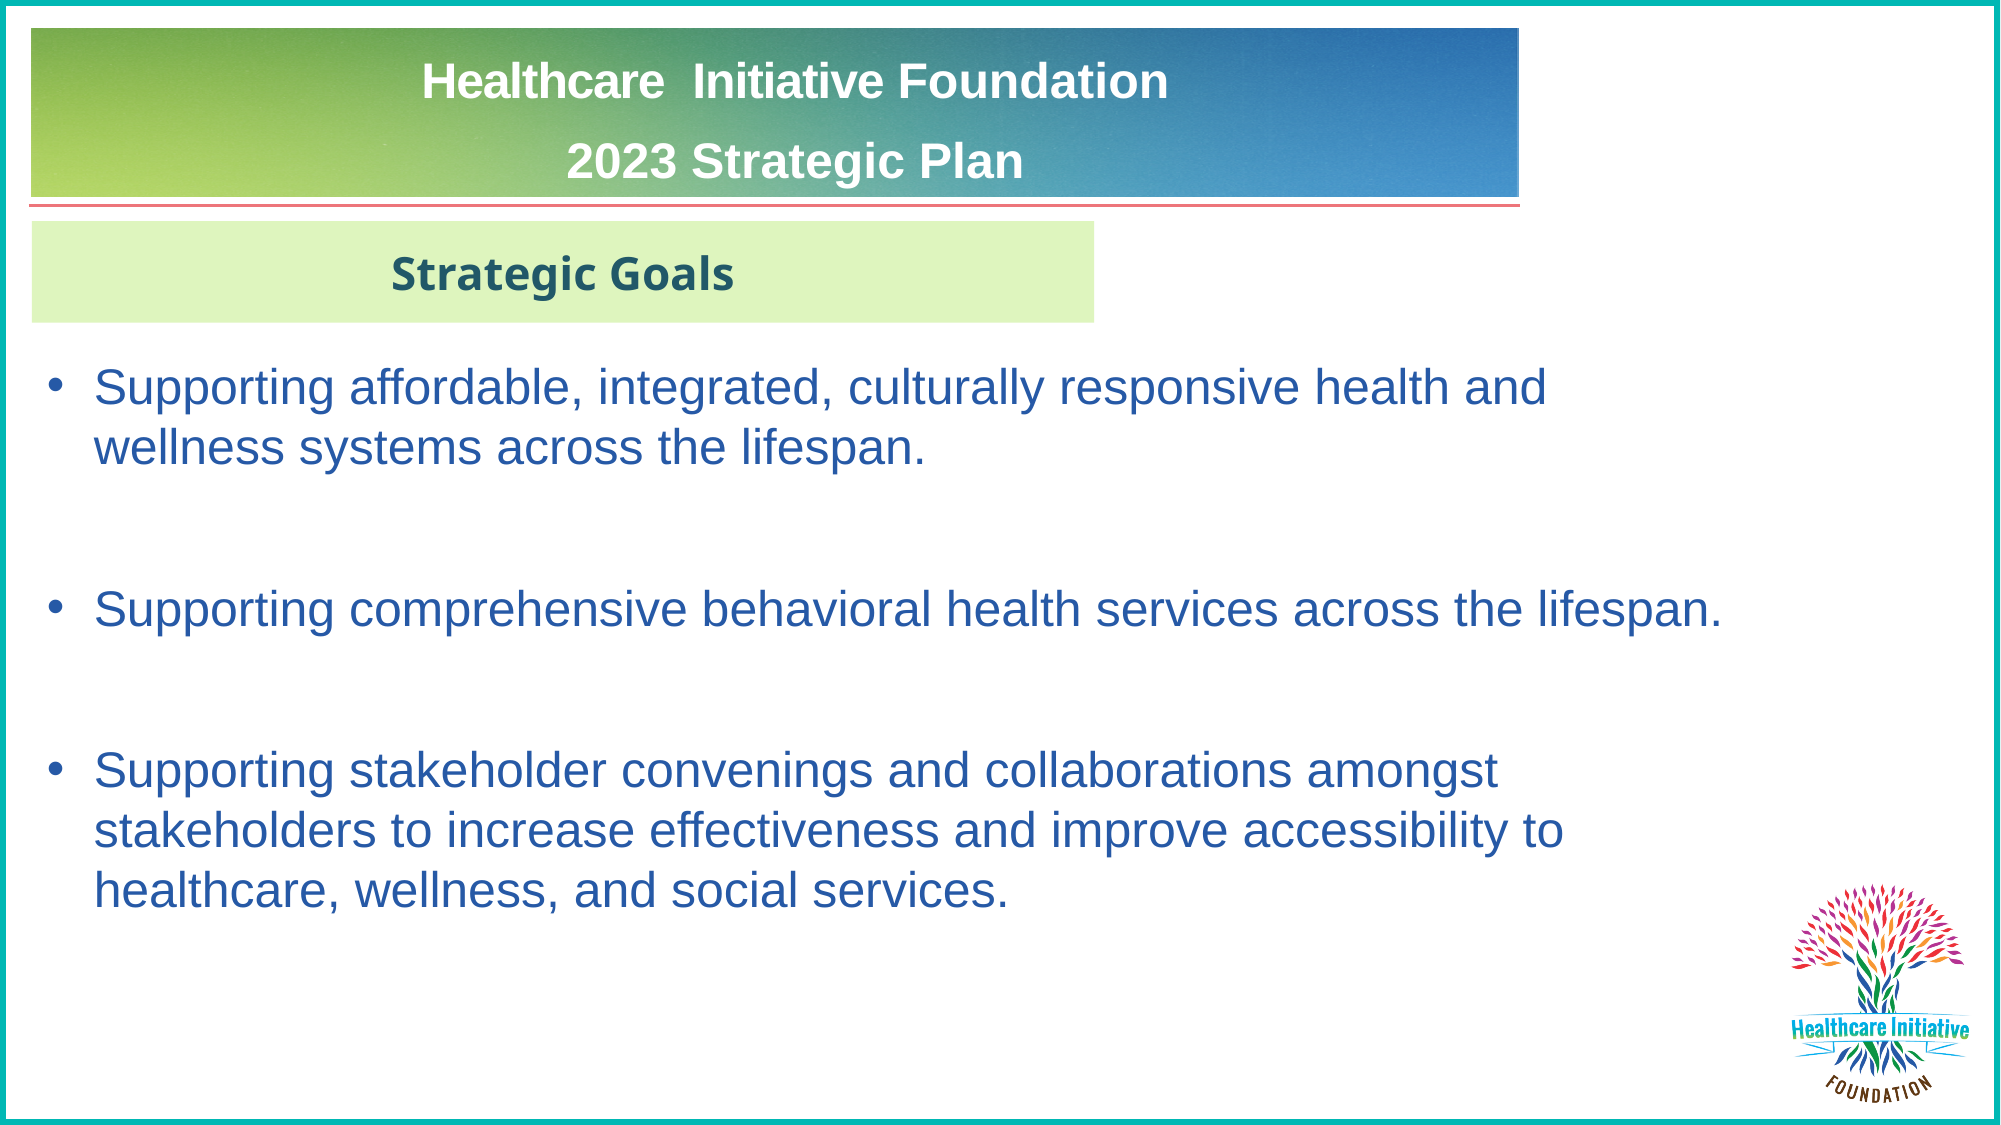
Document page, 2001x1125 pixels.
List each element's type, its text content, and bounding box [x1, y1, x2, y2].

text_box Supporting affordable, integrated, culturally responsive health and wellness systems across the lifespan. Supporting comprehensive behavioral health services across the lifespan. Supporting stakeholder convenings and collaborations amongst stakeholders to increase effectiveness and improve accessibility to healthcare, wellness, and social services. [31, 346, 1750, 926]
text_box [1750, 838, 1989, 899]
text_box Strategic Goals [31, 221, 1095, 323]
picture [1790, 899, 1972, 1103]
picture [31, 28, 1519, 197]
